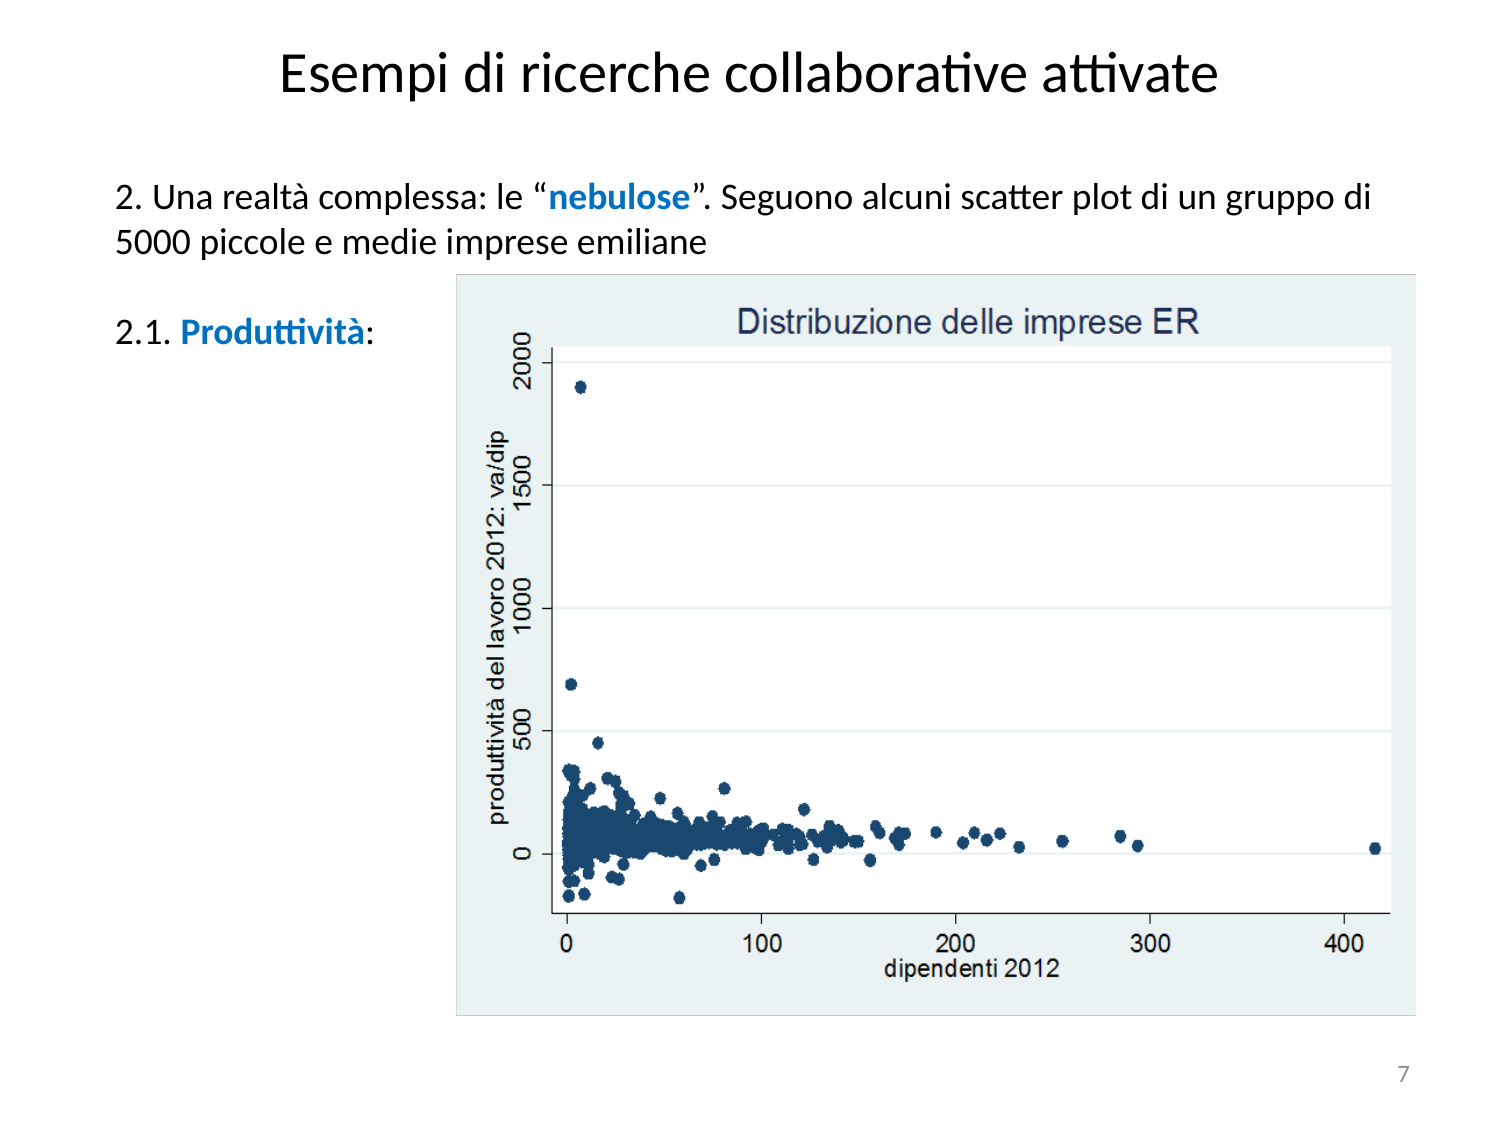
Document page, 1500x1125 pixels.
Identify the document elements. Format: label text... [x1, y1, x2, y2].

picture [448, 266, 1424, 1024]
slide_number 7 [1074, 1042, 1425, 1103]
title Esempi di ricerche collaborative attivate [0, 0, 1500, 144]
text_box 2. Una realtà complessa: le “nebulose”. Seguono alcuni scatter plot di un gruppo di 5000 piccole e medie imprese emiliane 2.1. Produttività: [100, 164, 1388, 360]
